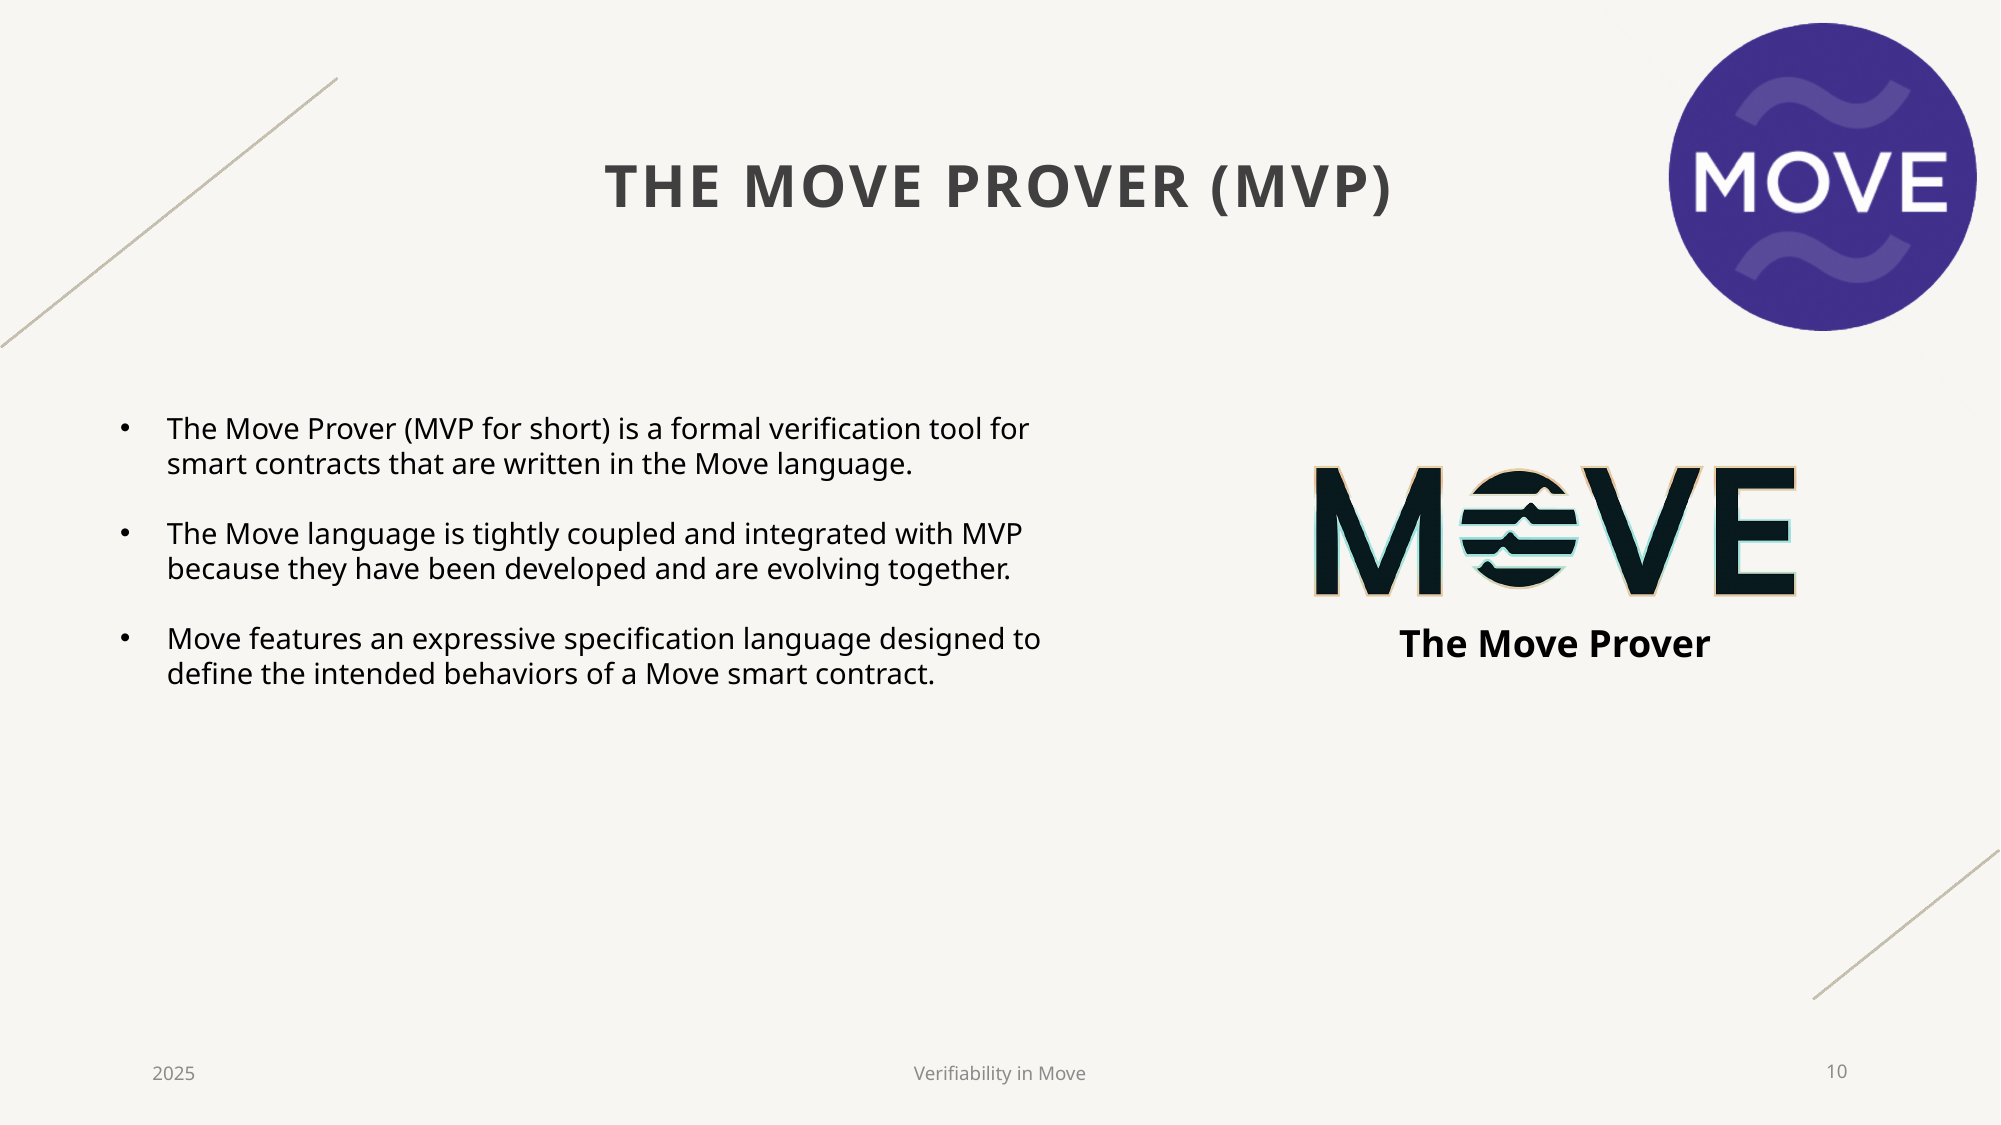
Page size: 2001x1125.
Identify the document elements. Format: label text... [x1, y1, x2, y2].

picture [1812, 849, 2000, 1000]
picture [0, 77, 338, 348]
slide_number 2025 [137, 1042, 588, 1103]
title The Move Prover (MVP) [309, 146, 1691, 364]
picture [1236, 351, 1874, 711]
footer Verifiability in Move [662, 1042, 1338, 1103]
picture [1668, 22, 1977, 331]
slide_number 10 [1412, 1042, 1863, 1103]
text_box The Move Prover (MVP for short) is a formal verification tool for smart contracts that are written in the Move language. The Move language is tightly coupled and integrated with MVP because they have been developed and are evolving together. Move features an expressive specification language designed to define the intended behaviors of a Move smart contract. [105, 402, 1066, 733]
